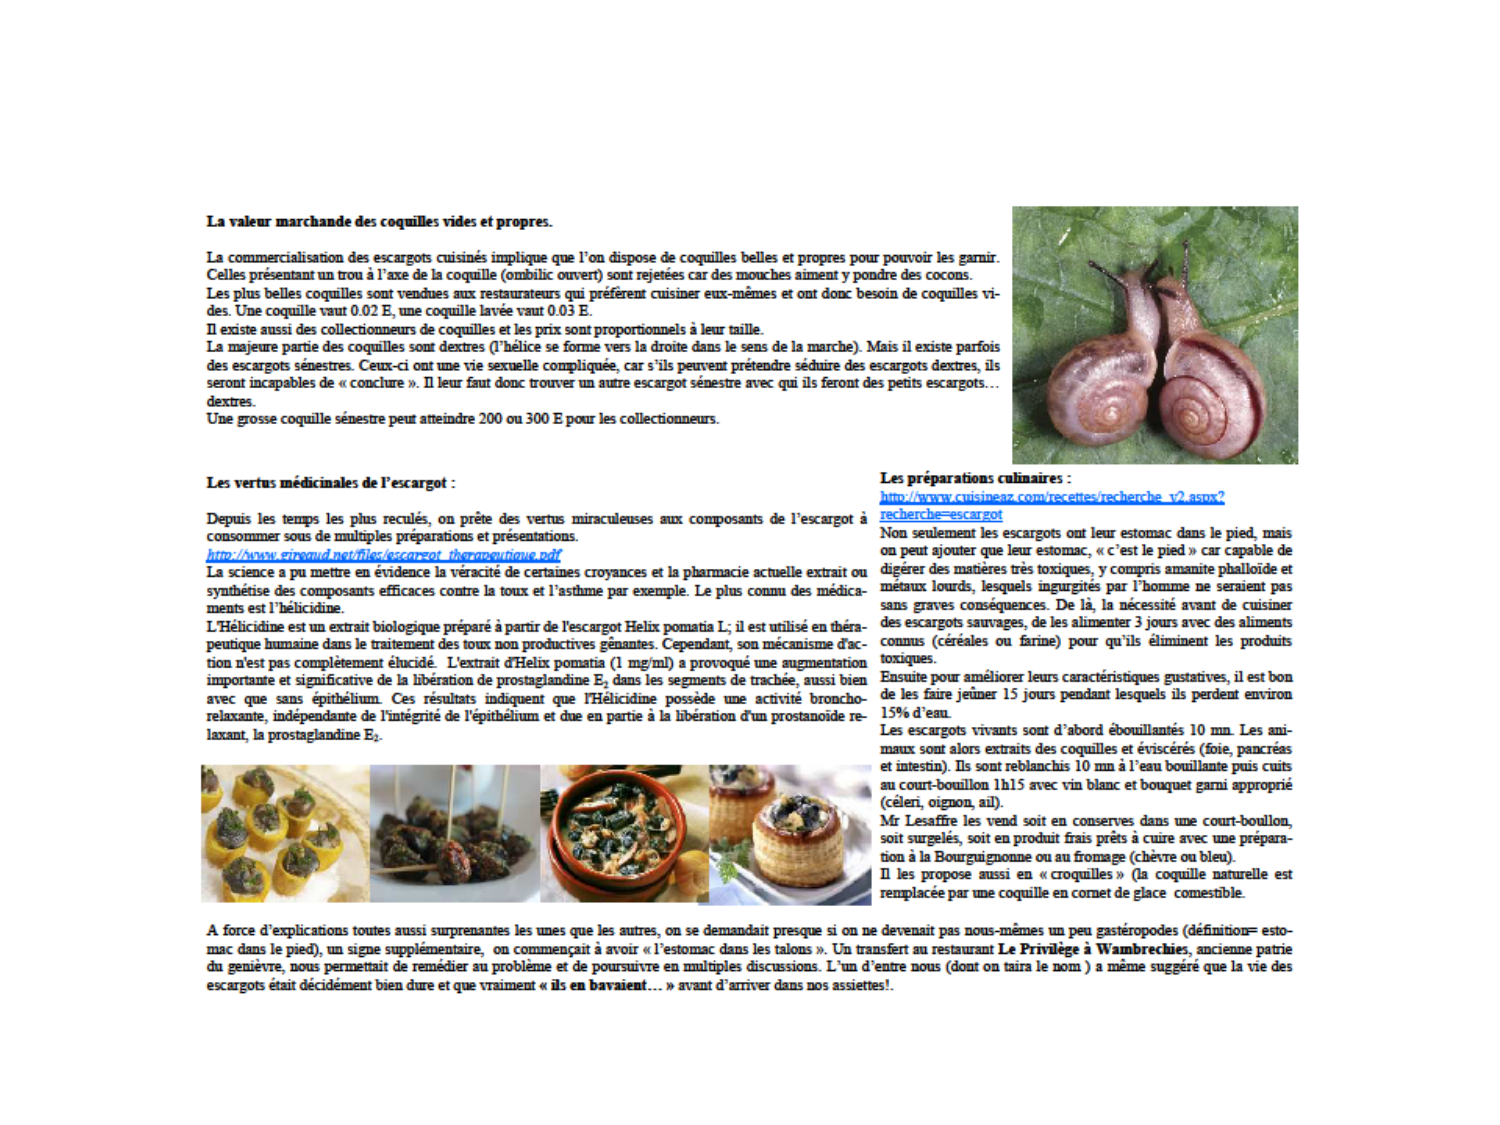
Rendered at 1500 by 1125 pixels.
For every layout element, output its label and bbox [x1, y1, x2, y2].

text_box [91, 97, 1408, 1028]
